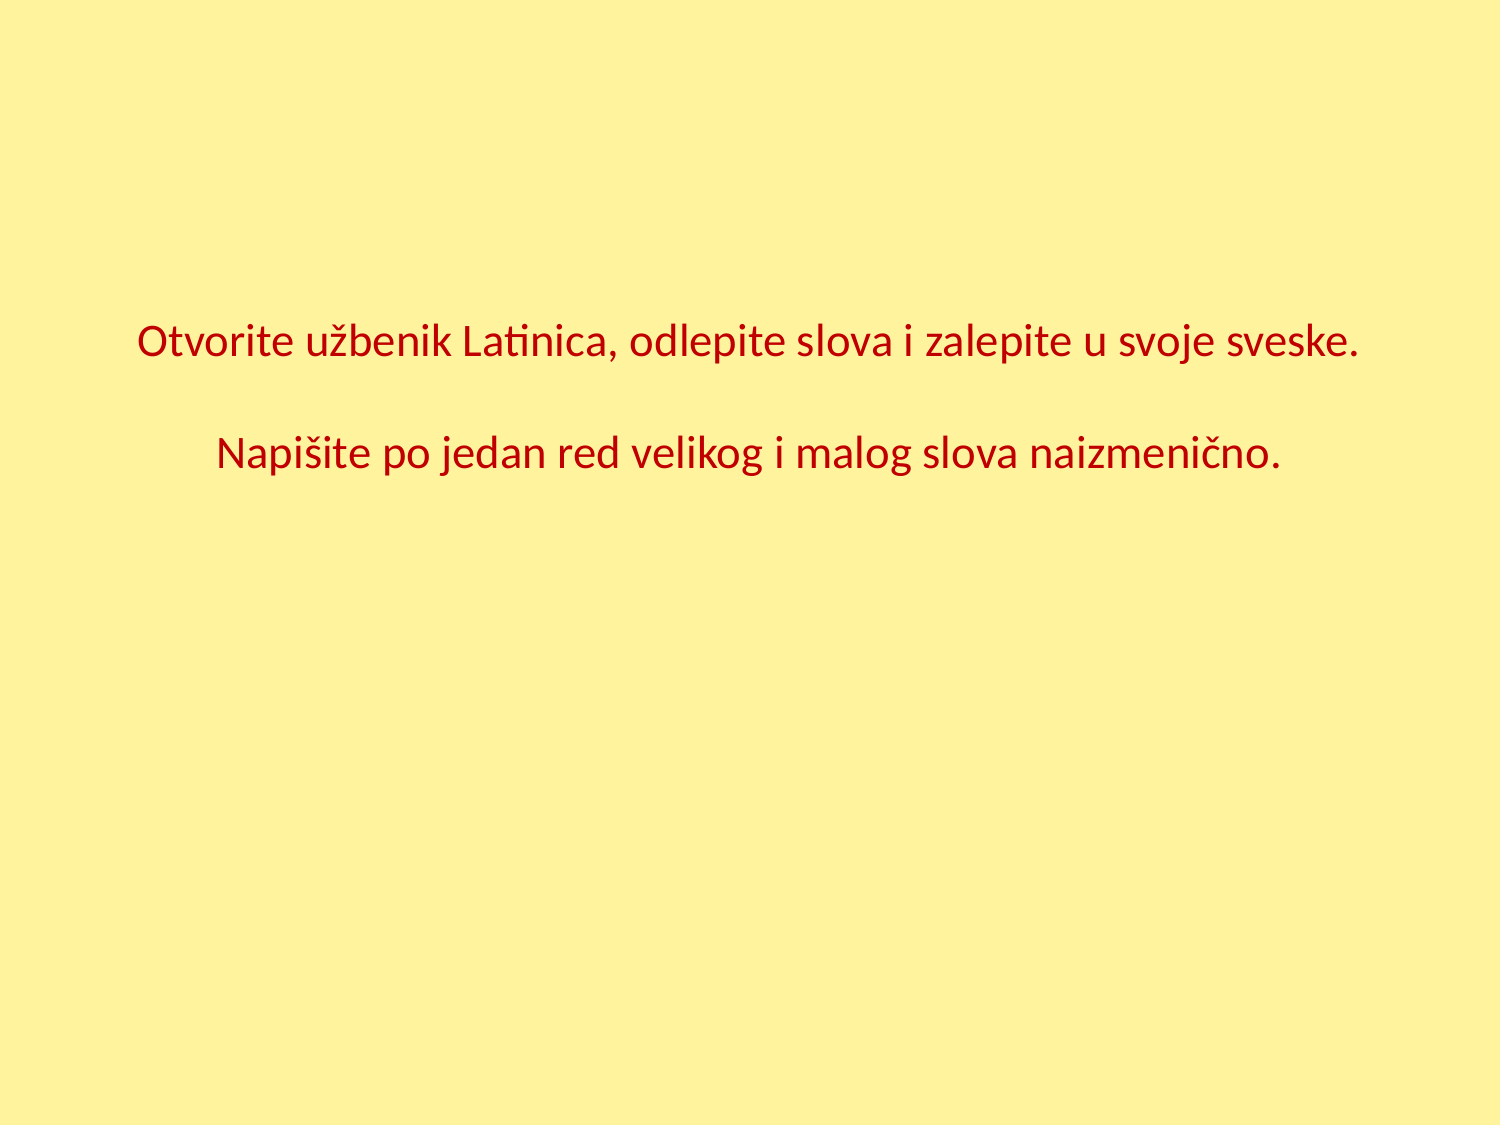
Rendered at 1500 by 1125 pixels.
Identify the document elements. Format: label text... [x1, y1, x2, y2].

title Otvorite užbenik Latinica, odlepite slova i zalepite u svoje sveske. Napišite po jedan red velikog i malog slova naizmenično. [75, 299, 1425, 488]
